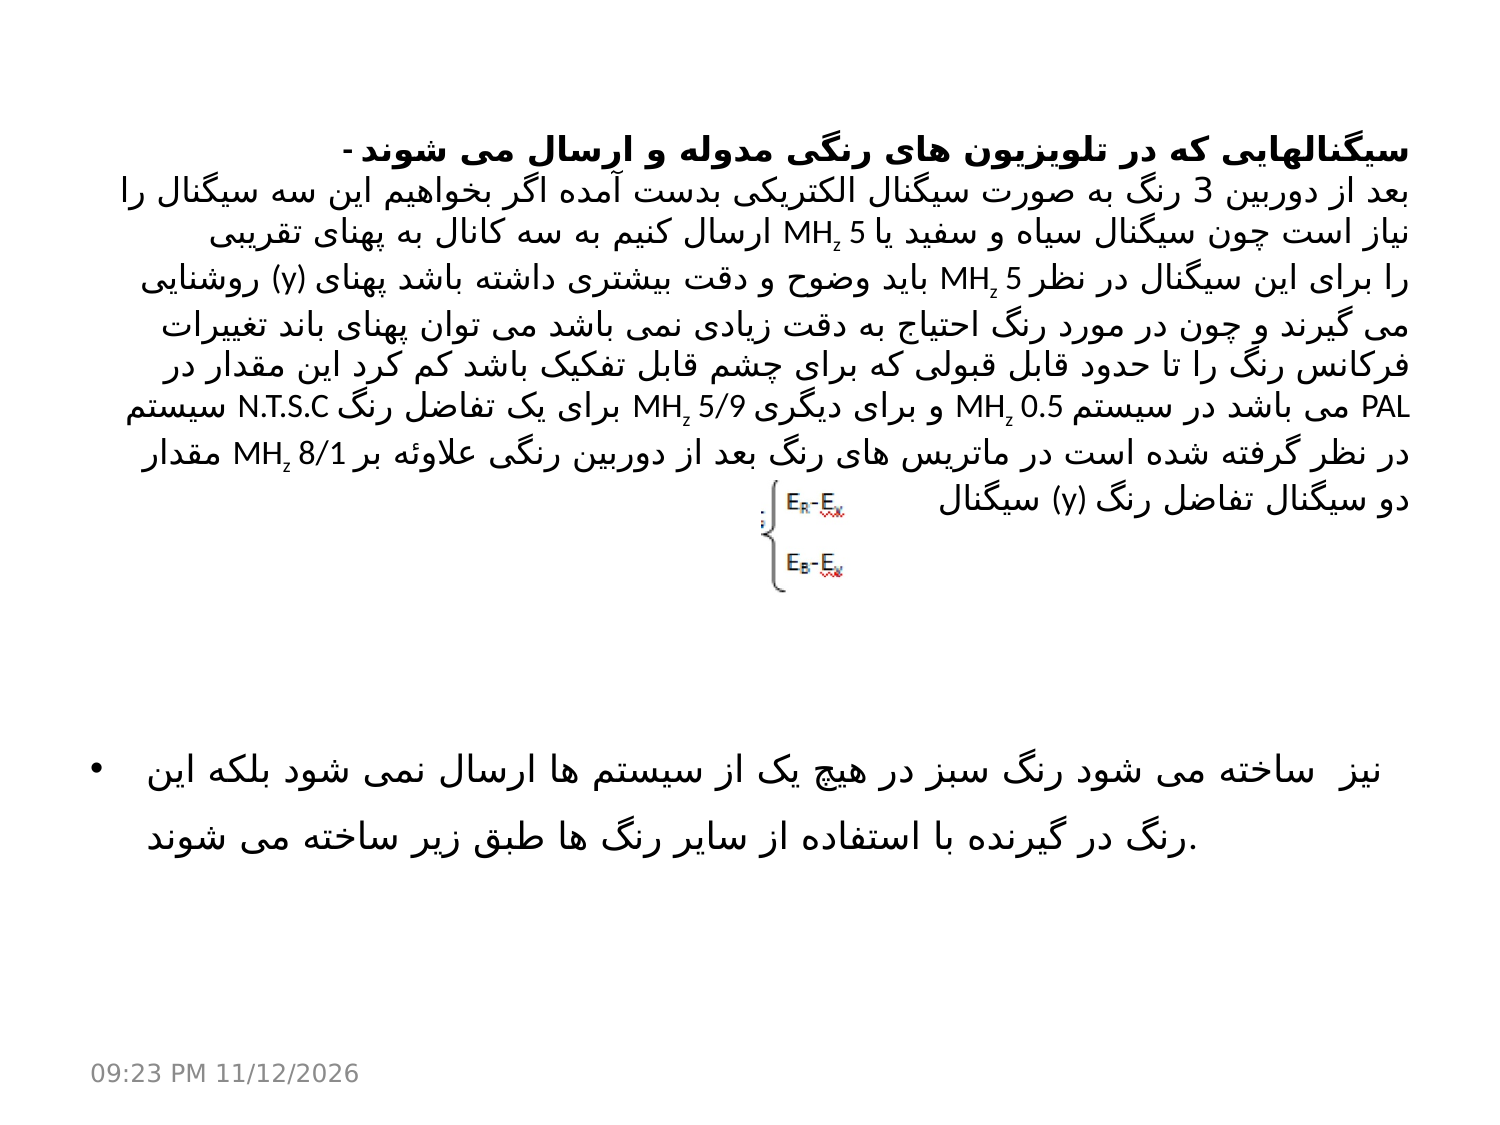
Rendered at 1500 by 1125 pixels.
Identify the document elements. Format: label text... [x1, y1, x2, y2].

title - سیگنالهایی که در تلویزیون های رنگی مدوله و ارسال می شوند بعد از دوربین 3 رنگ به صورت سیگنال الکتریکی بدست آمده اگر بخواهیم این سه سیگنال را ارسال کنیم به سه کانال به پهنای تقریبی MHz 5 نیاز است چون سیگنال سیاه و سفید یا روشنایی (y) باید وضوح و دقت بیشتری داشته باشد پهنای MHz 5 را برای این سیگنال در نظر می گیرند و چون در مورد رنگ احتیاج به دقت زیادی نمی باشد می توان پهنای باند تغییرات فرکانس رنگ را تا حدود قابل قبولی که برای چشم قابل تفکیک باشد کم کرد این مقدار در سیستم N.T.S.C برای یک تفاضل رنگ MHz 5/9 و برای دیگری MHz 0.5 می باشد در سیستم PAL مقدار MHz 8/1 در نظر گرفته شده است در ماتریس های رنگ بعد از دوربین رنگی علاوئه بر سیگنال (y) دو سیگنال تفاضل رنگ [75, 117, 1425, 610]
picture [761, 480, 868, 610]
list نیز ساخته می شود رنگ سبز در هیچ یک از سیستم ها ارسال نمی شود بلکه این رنگ در گیرنده با استفاده از سایر رنگ ها طبق زیر ساخته می شوند. [75, 714, 1442, 1038]
slide_number 21 مارس 17 [75, 1042, 425, 1103]
